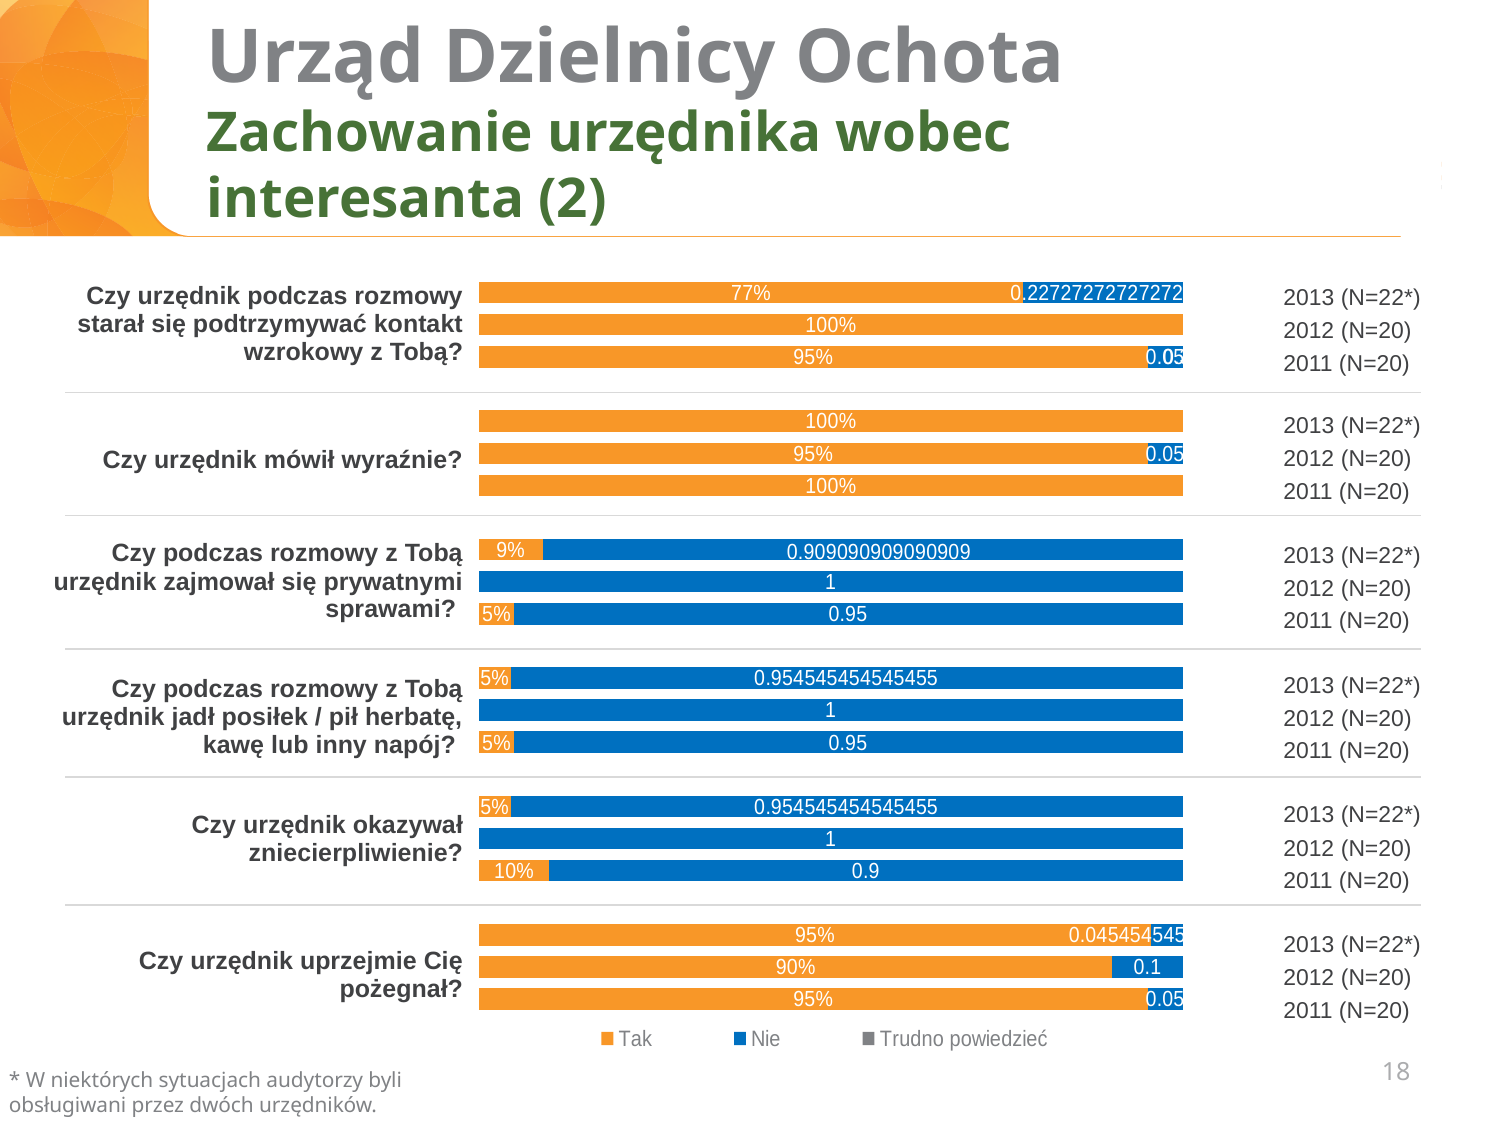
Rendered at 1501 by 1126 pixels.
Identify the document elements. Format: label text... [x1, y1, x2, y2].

chart [478, 906, 1265, 1063]
text_box 2013 (N=22*) 2012 (N=20) 2011 (N=20) [1270, 787, 1466, 901]
table_cell Czy urzędnik okazywał zniecierpliwienie? [18, 799, 473, 935]
chart [478, 246, 1265, 392]
text_box 2013 (N=22*) 2012 (N=20) 2011 (N=20) [1270, 527, 1466, 642]
picture [0, 0, 147, 237]
table_cell Czy podczas rozmowy z Tobą urzędnik jadł posiłek / pił herbatę, kawę lub inny napój? [18, 663, 473, 799]
title Urząd Dzielnicy Ochota Zachowanie urzędnika wobec interesanta (2) [147, 0, 1442, 237]
slide_number 18 [1075, 1042, 1426, 1103]
table_header Czy urzędnik podczas rozmowy starał się podtrzymywać kontakt wzrokowy z Tobą? [18, 256, 473, 391]
table_cell Czy podczas rozmowy z Tobą urzędnik zajmował się prywatnymi sprawami? [18, 527, 473, 663]
chart [478, 516, 1265, 648]
text_box 2013 (N=22*) 2012 (N=20) 2011 (N=20) [1270, 917, 1466, 1031]
chart [478, 778, 1265, 904]
text_box 2013 (N=22*) 2012 (N=20) 2011 (N=20) [1270, 657, 1466, 771]
chart [478, 650, 1265, 776]
text_box * W niektórych sytuacjach audytorzy byli obsługiwani przez dwóch urzędników. [0, 1059, 455, 1125]
table_cell Czy urzędnik uprzejmie Cię pożegnał? [18, 935, 478, 1071]
text_box 2013 (N=22*) 2012 (N=20) 2011 (N=20) [1270, 269, 1466, 384]
text_box 2013 (N=22*) 2012 (N=20) 2011 (N=20) [1270, 397, 1466, 512]
table_cell Czy urzędnik mówił wyraźnie? [18, 391, 473, 527]
chart [478, 393, 1265, 515]
